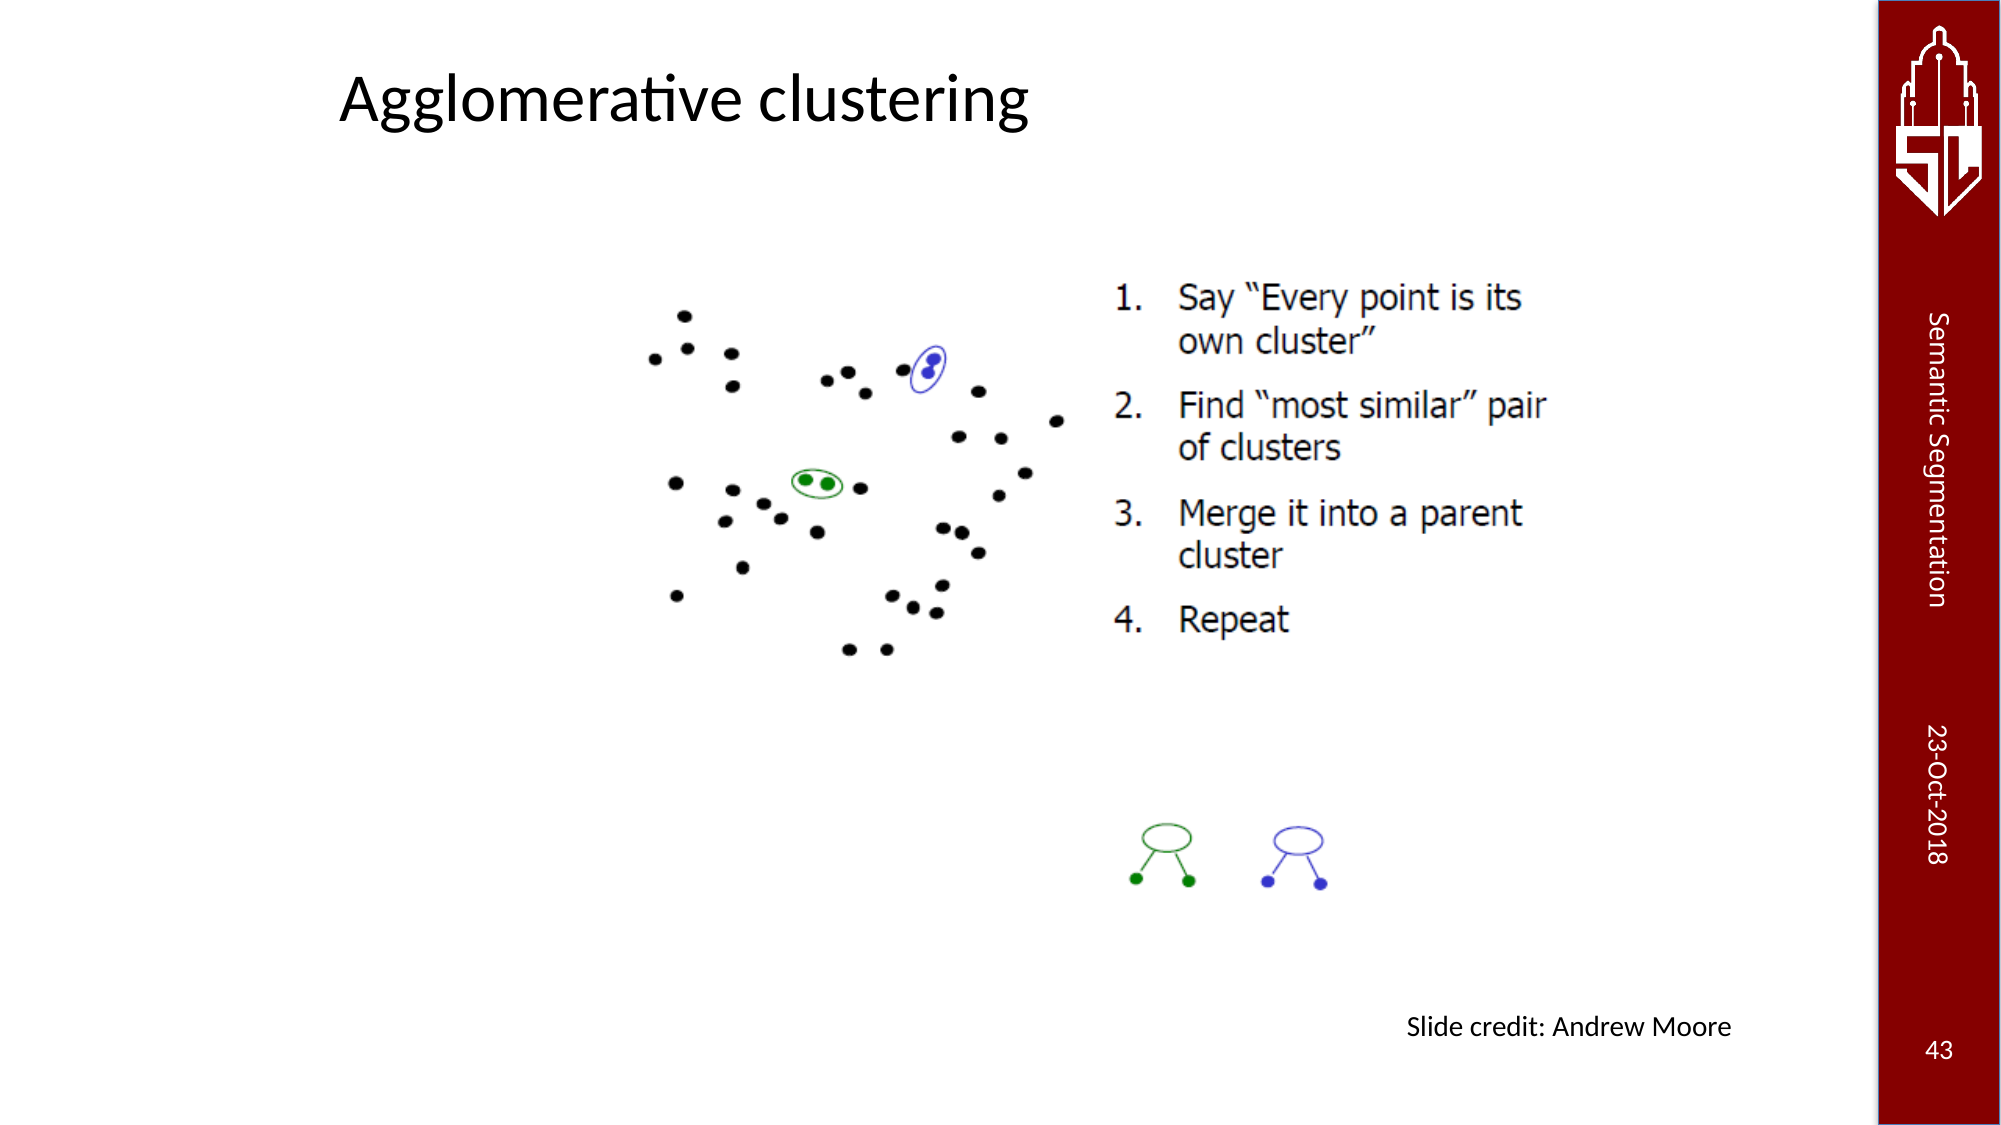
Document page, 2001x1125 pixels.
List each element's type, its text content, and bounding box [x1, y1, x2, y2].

picture [1896, 25, 1982, 217]
title Agglomerative clustering [324, 0, 1675, 188]
text_box Slide credit: Andrew Moore [1392, 999, 1748, 1050]
picture [367, 240, 1620, 926]
